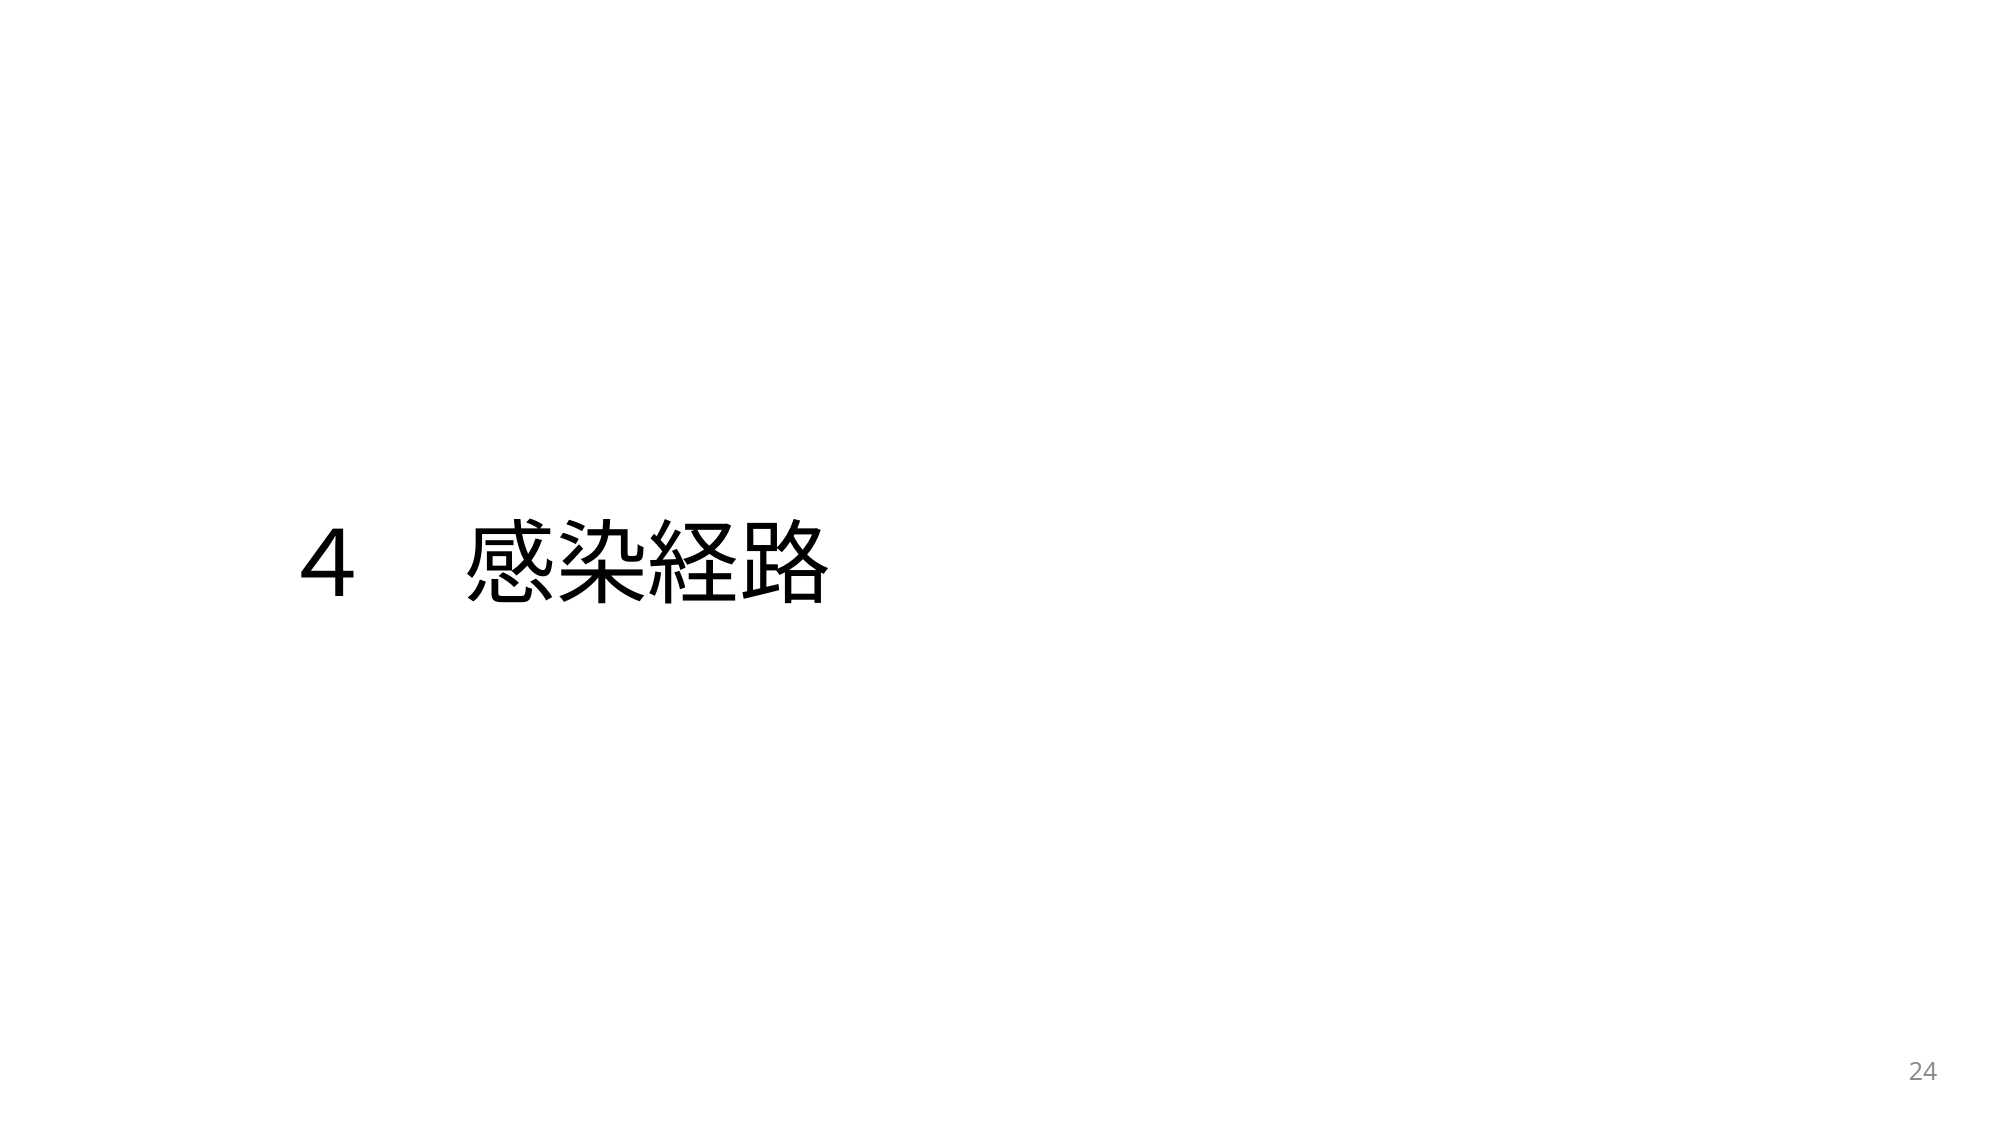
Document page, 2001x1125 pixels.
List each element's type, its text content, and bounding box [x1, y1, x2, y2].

text_box ４ 感染経路 [225, 497, 1805, 843]
slide_number 24 [1502, 1042, 1953, 1103]
